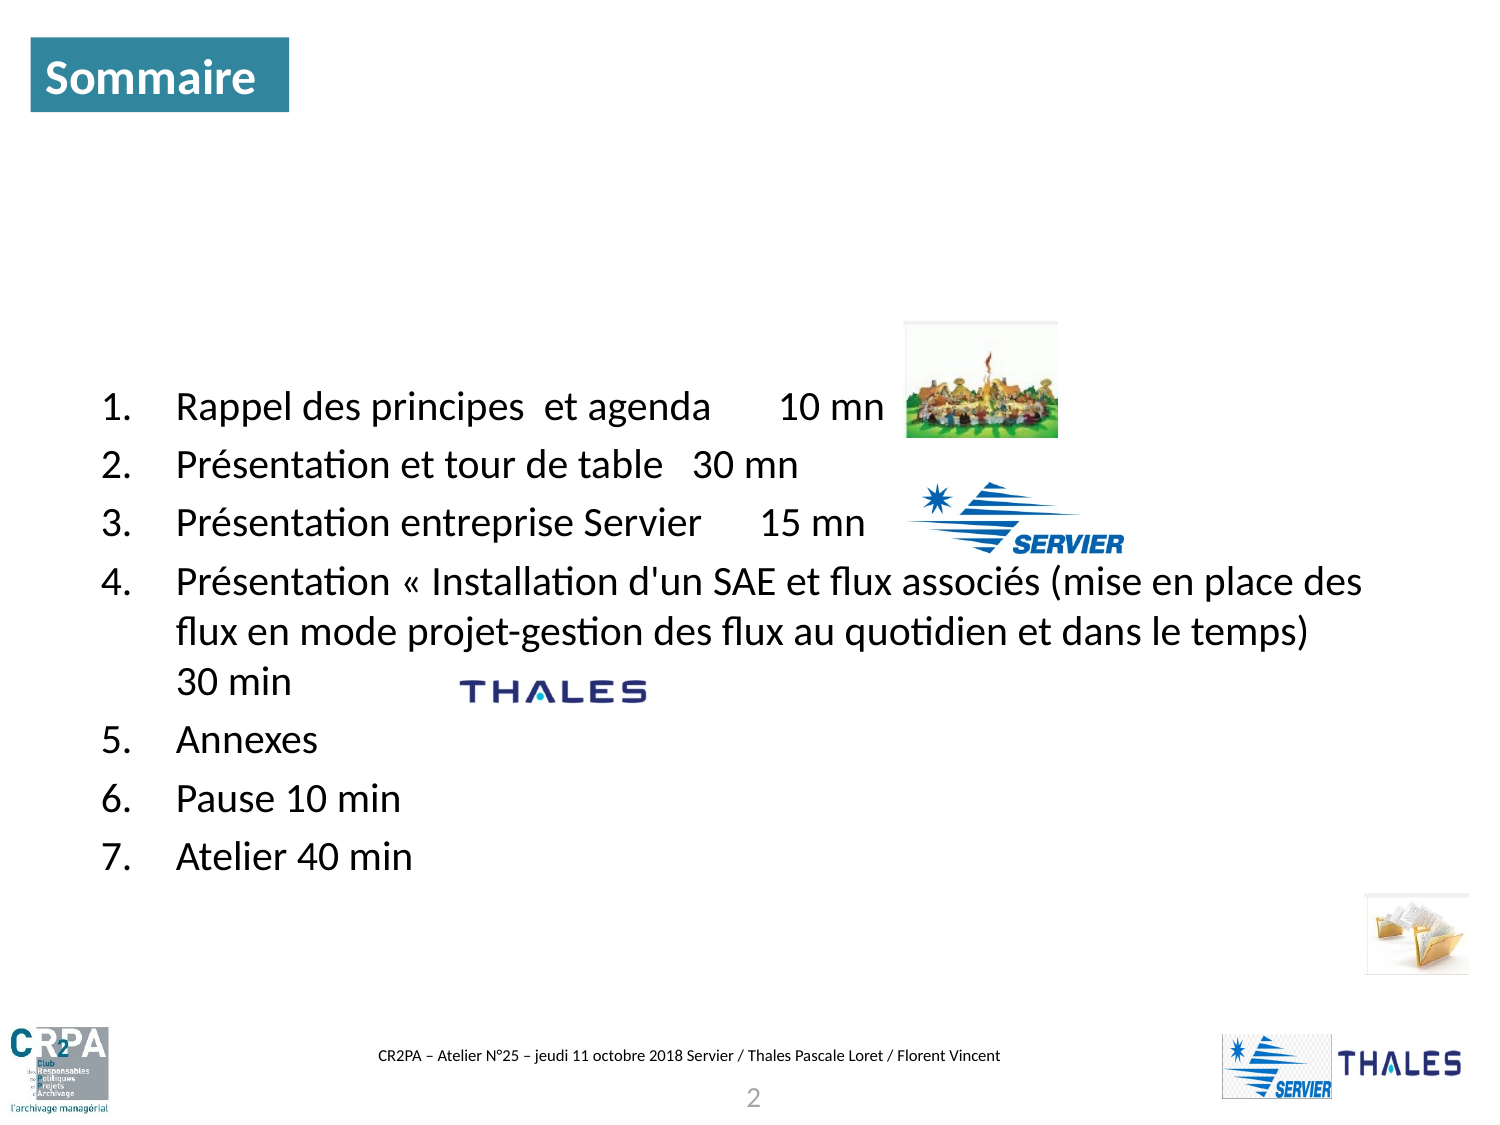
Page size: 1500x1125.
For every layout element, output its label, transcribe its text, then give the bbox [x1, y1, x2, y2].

picture [1363, 893, 1469, 975]
picture [450, 668, 656, 712]
text_box Sommaire [30, 37, 290, 113]
list Rappel des principes et agenda 10 mn Présentation et tour de table 30 mn Présentation entreprise Servier 15 mn Présentation « Installation d'un SAE et flux associés (mise en place des flux en mode projet-gestion des flux au quotidien et dans le temps) 30 min Annexes Pause 10 min Atelier 40 min [85, 265, 1436, 1062]
picture [6, 1022, 113, 1118]
picture [1222, 1037, 1467, 1099]
picture [903, 321, 1058, 438]
picture [905, 482, 1124, 555]
